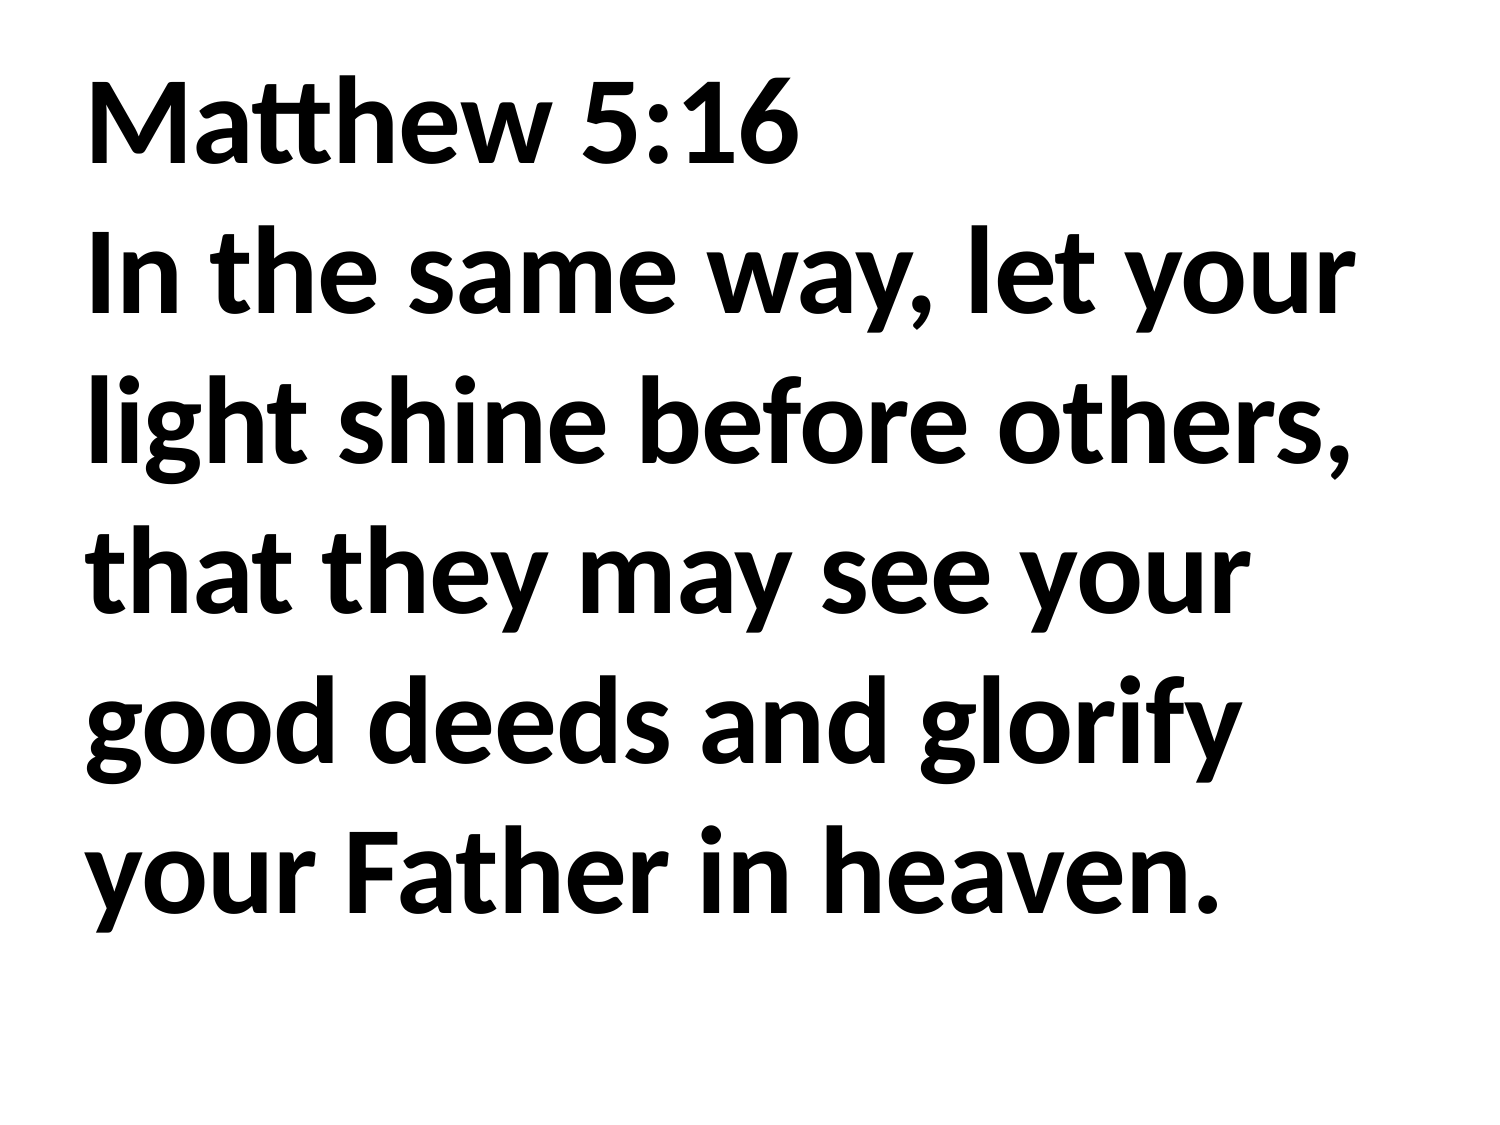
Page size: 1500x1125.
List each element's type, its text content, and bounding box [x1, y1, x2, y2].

text_box Matthew 5:16 In the same way, let your light shine before others, that they may see your good deeds and glorify your Father in heaven. [69, 31, 1440, 946]
